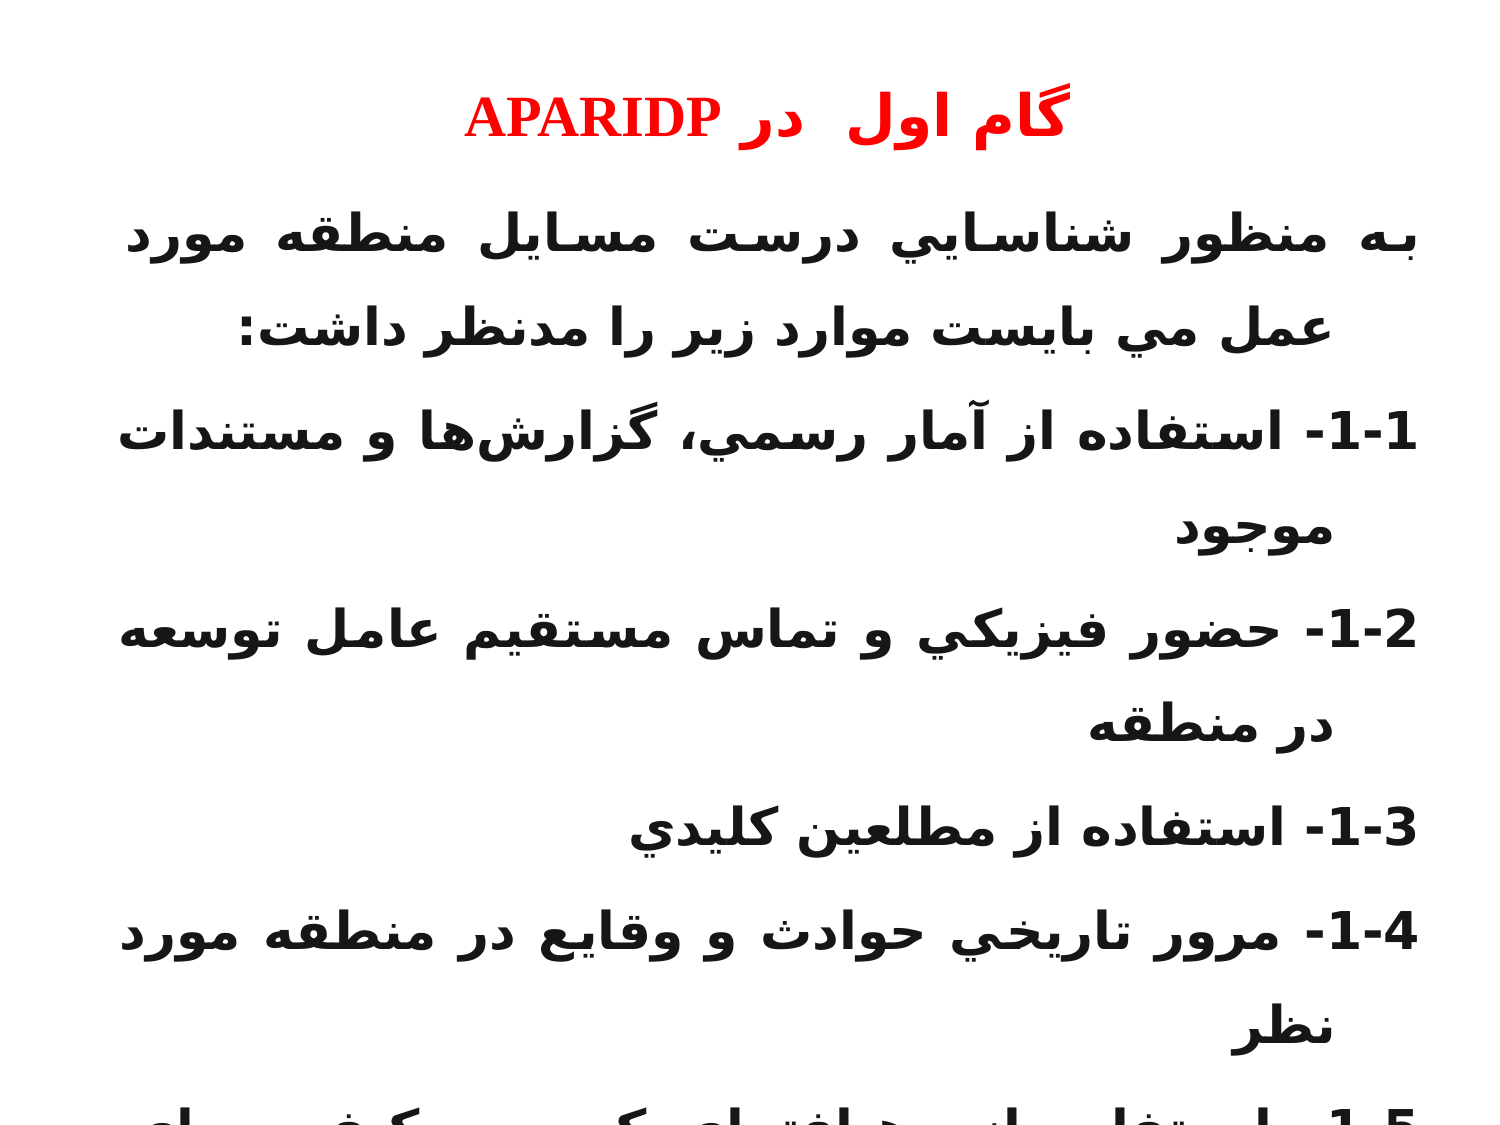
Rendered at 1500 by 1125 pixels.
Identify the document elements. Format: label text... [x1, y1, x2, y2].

text_box گام اول در APARIDP [70, 30, 1465, 161]
list به منظور شناسايي درست مسايل منطقه مورد عمل مي بايست موارد زير را مدنظر داشت: 1-1- استفاده از آمار رسمي، گزارش‌ها و مستندات موجود 1-2- حضور فيزيكي و تماس مستقيم عامل توسعه در منطقه 1-3- استفاده از مطلعين كليدي 1-4- مرور تاريخي حوادث و وقايع در منطقه مورد نظر 1-5- استفاده از رهيافتهاي كمي و كيفي براي جمعآوري اطلاعات مورد نياز (PRA,RRAو . . .) [100, 161, 1436, 996]
text_box 70 [1387, 1058, 1483, 1119]
